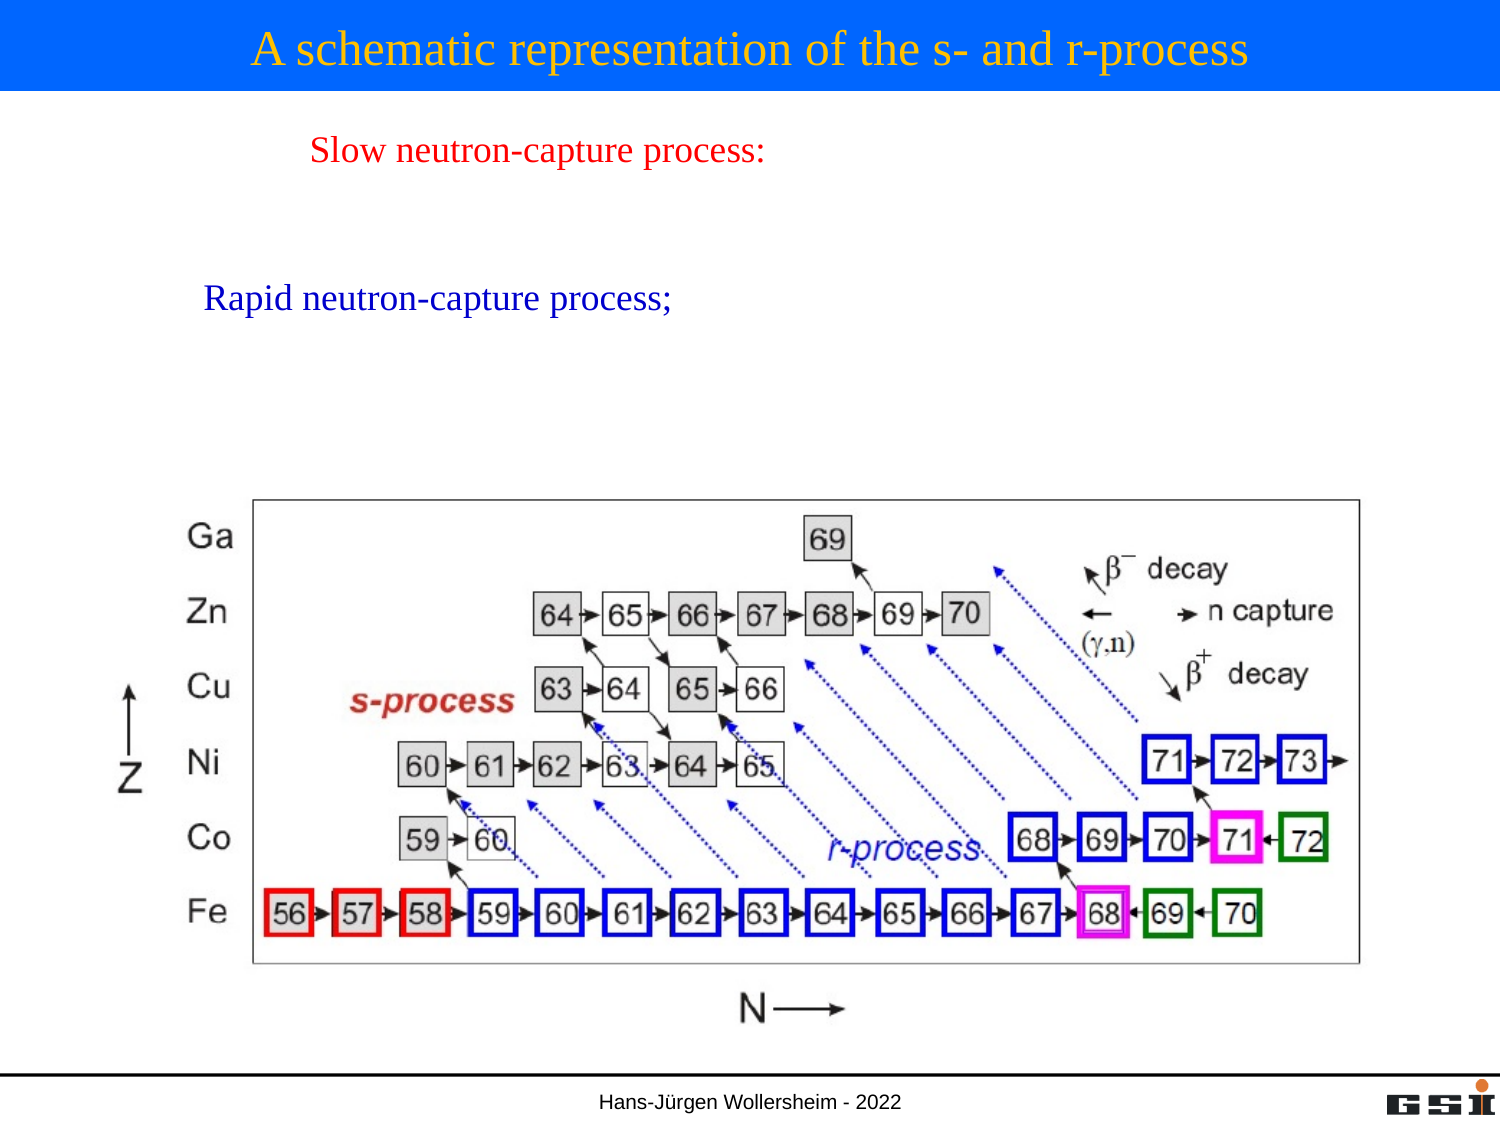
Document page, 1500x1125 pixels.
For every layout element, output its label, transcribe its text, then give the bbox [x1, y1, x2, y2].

title A schematic representation of the s- and r-process [0, 0, 1500, 91]
picture [90, 462, 1394, 1043]
picture [1387, 1079, 1495, 1115]
